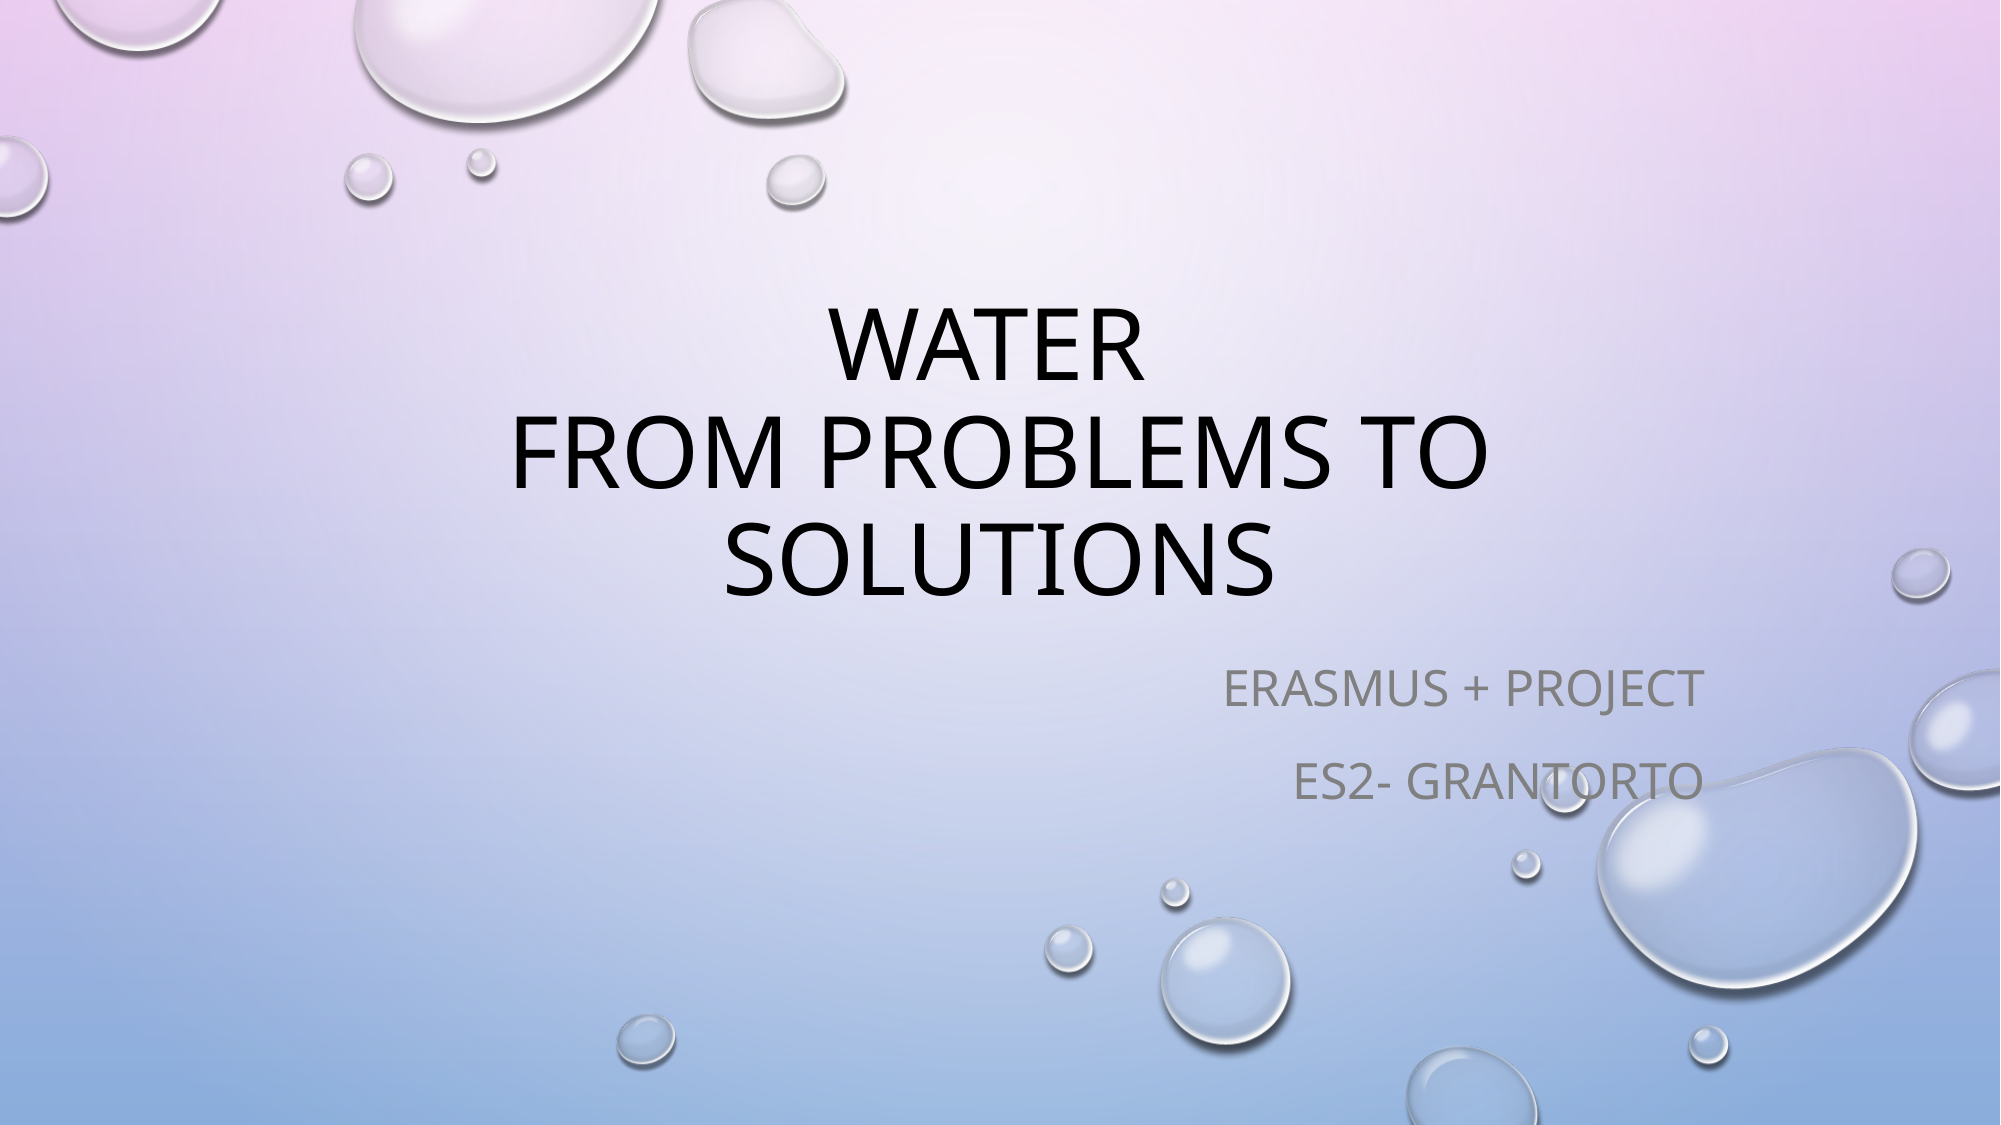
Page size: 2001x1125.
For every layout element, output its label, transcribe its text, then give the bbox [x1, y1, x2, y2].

picture [0, 0, 2000, 1125]
subtitle ERASMUS + PROJECT eS2- Grantorto [286, 636, 1714, 863]
title WATER FROM PROBLEMS TO SOLUTIONS [286, 212, 1714, 626]
